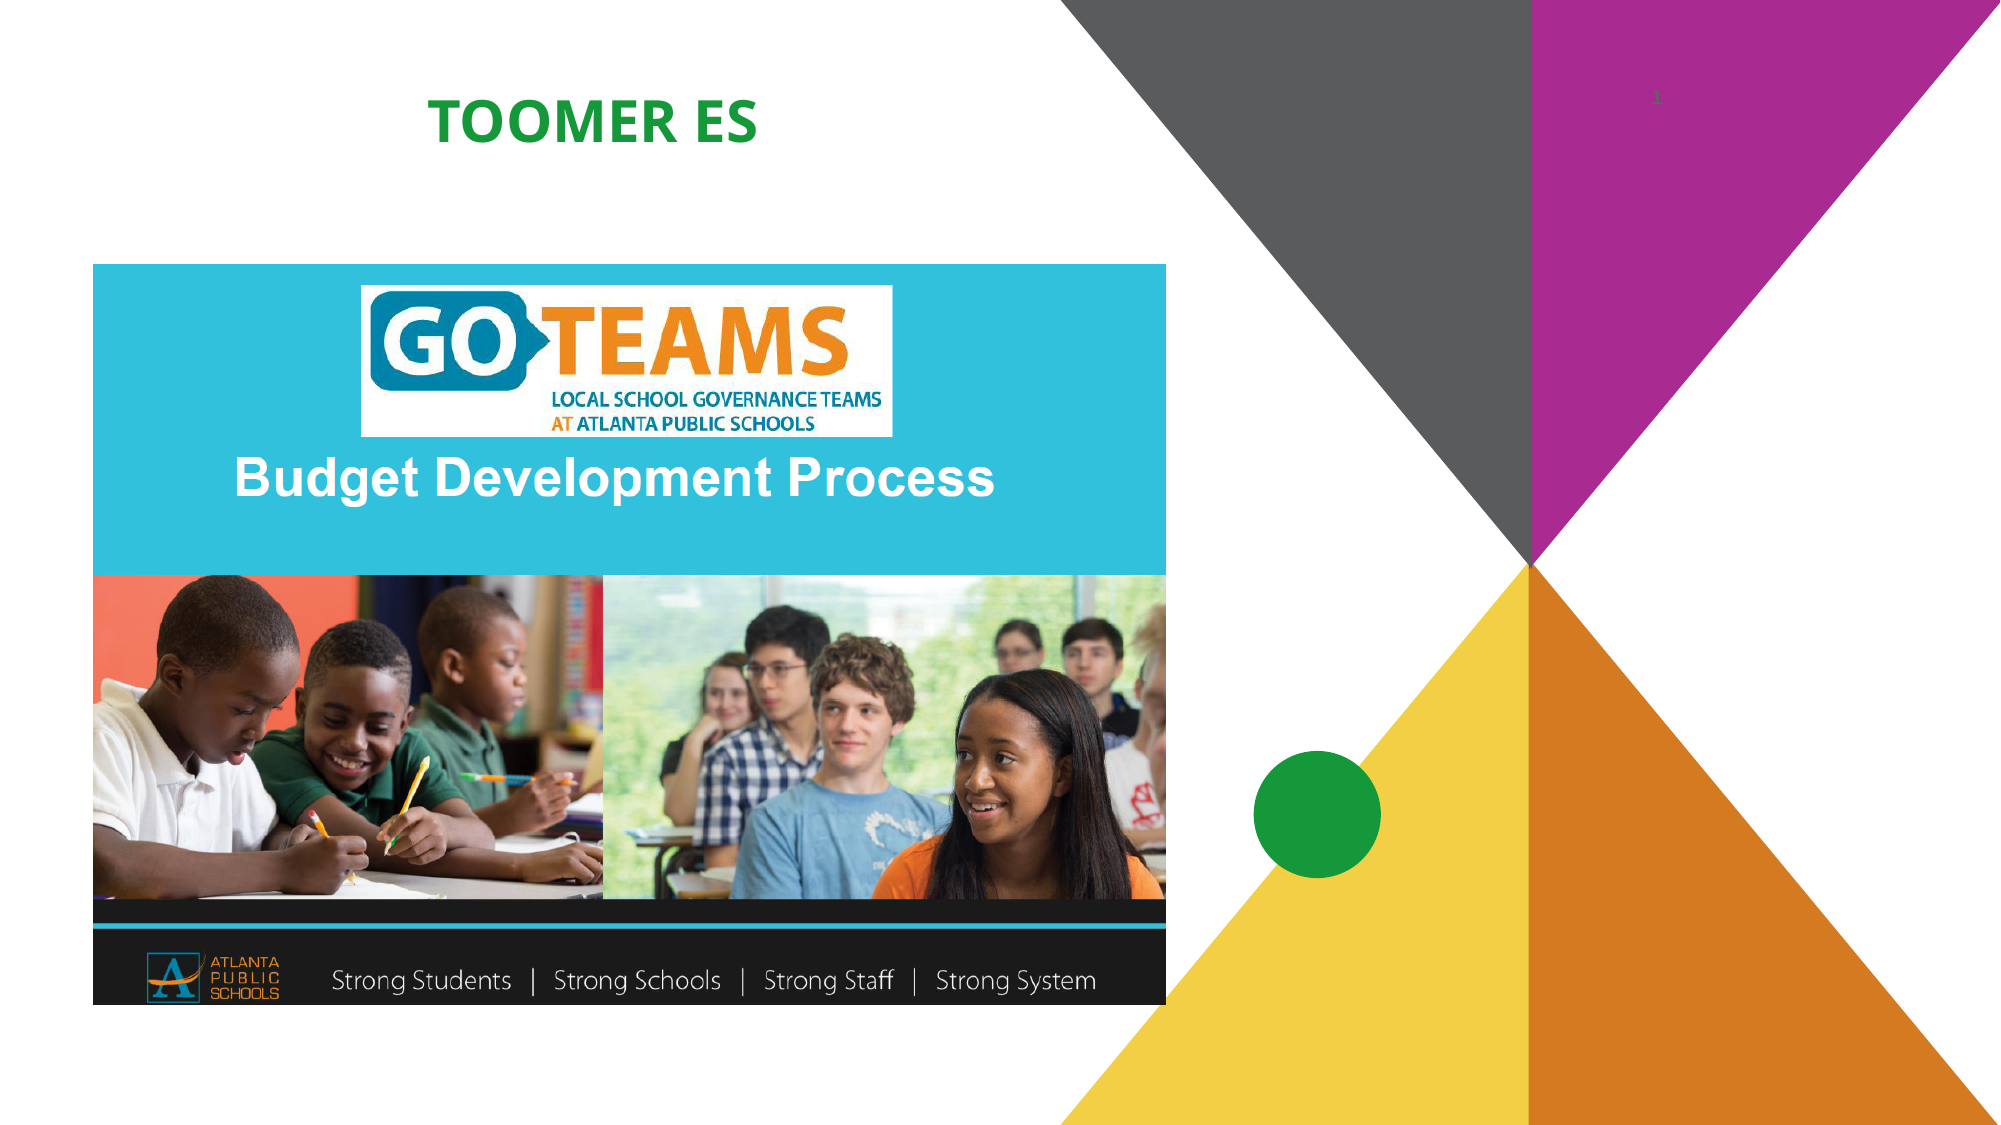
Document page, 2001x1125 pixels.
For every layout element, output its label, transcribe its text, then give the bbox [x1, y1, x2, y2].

slide_number 1 [1596, 75, 1719, 120]
text_box Toomer ES [43, 84, 1143, 211]
picture [93, 264, 1166, 1005]
